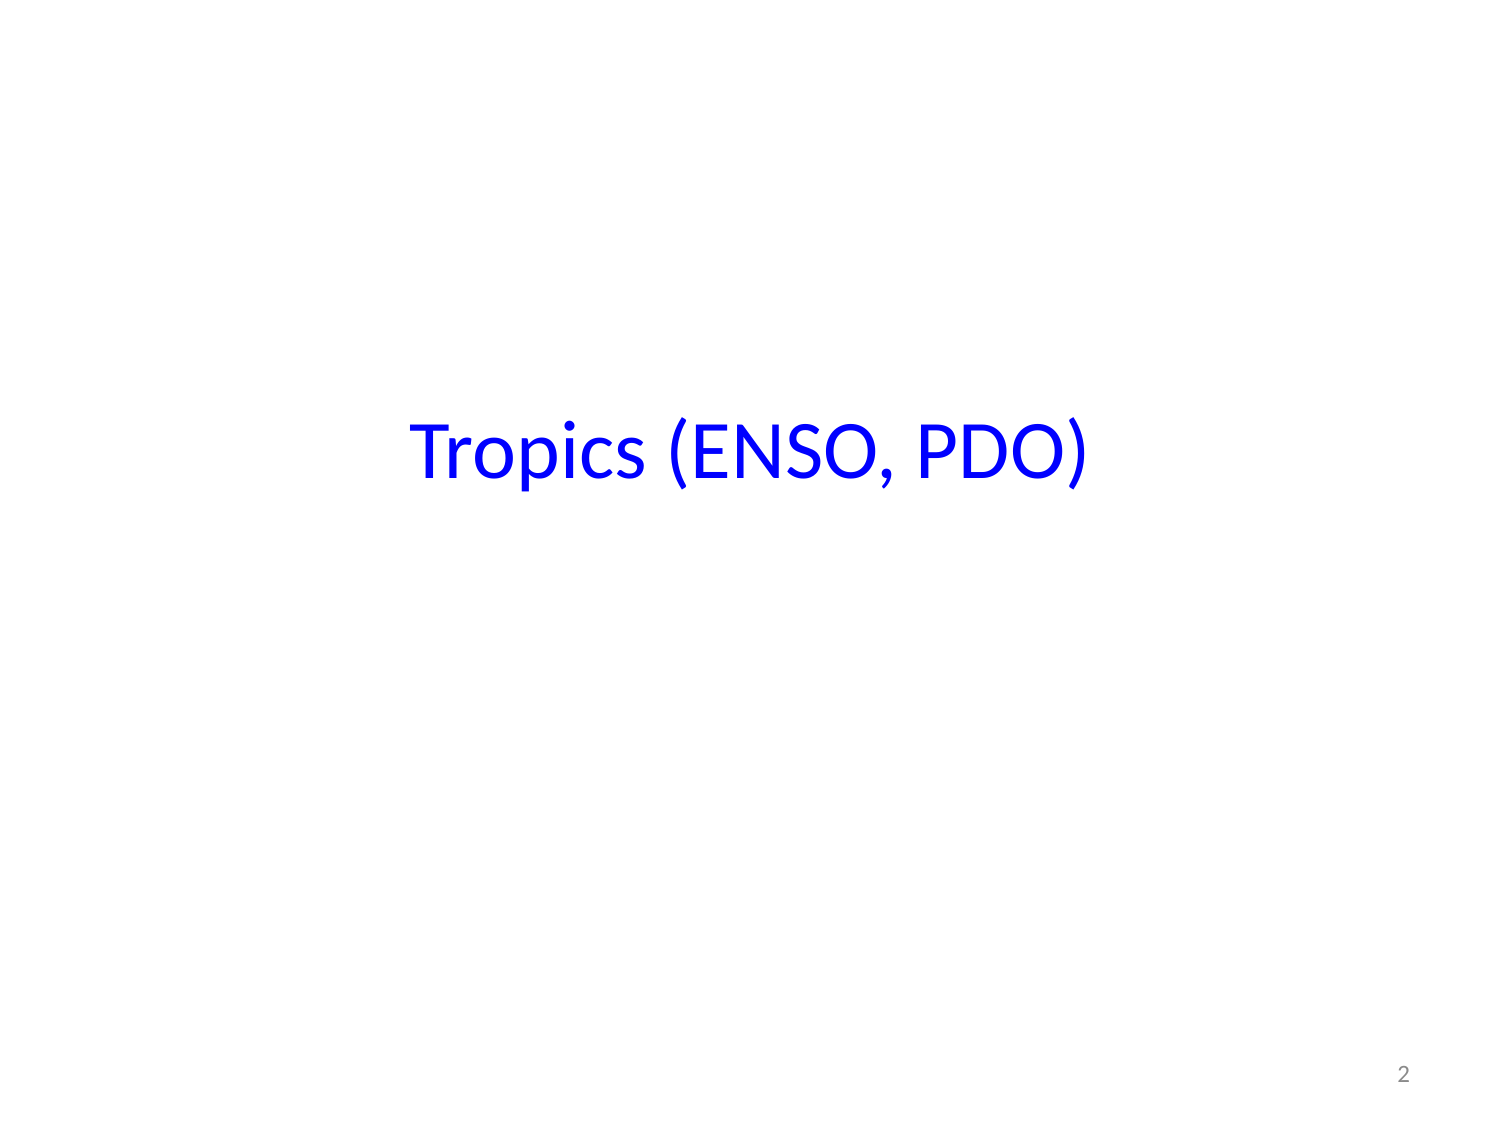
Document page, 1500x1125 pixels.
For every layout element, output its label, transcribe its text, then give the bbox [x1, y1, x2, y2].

text_box Tropics (ENSO, PDO) [0, 387, 1500, 563]
slide_number 2 [1074, 1042, 1425, 1103]
